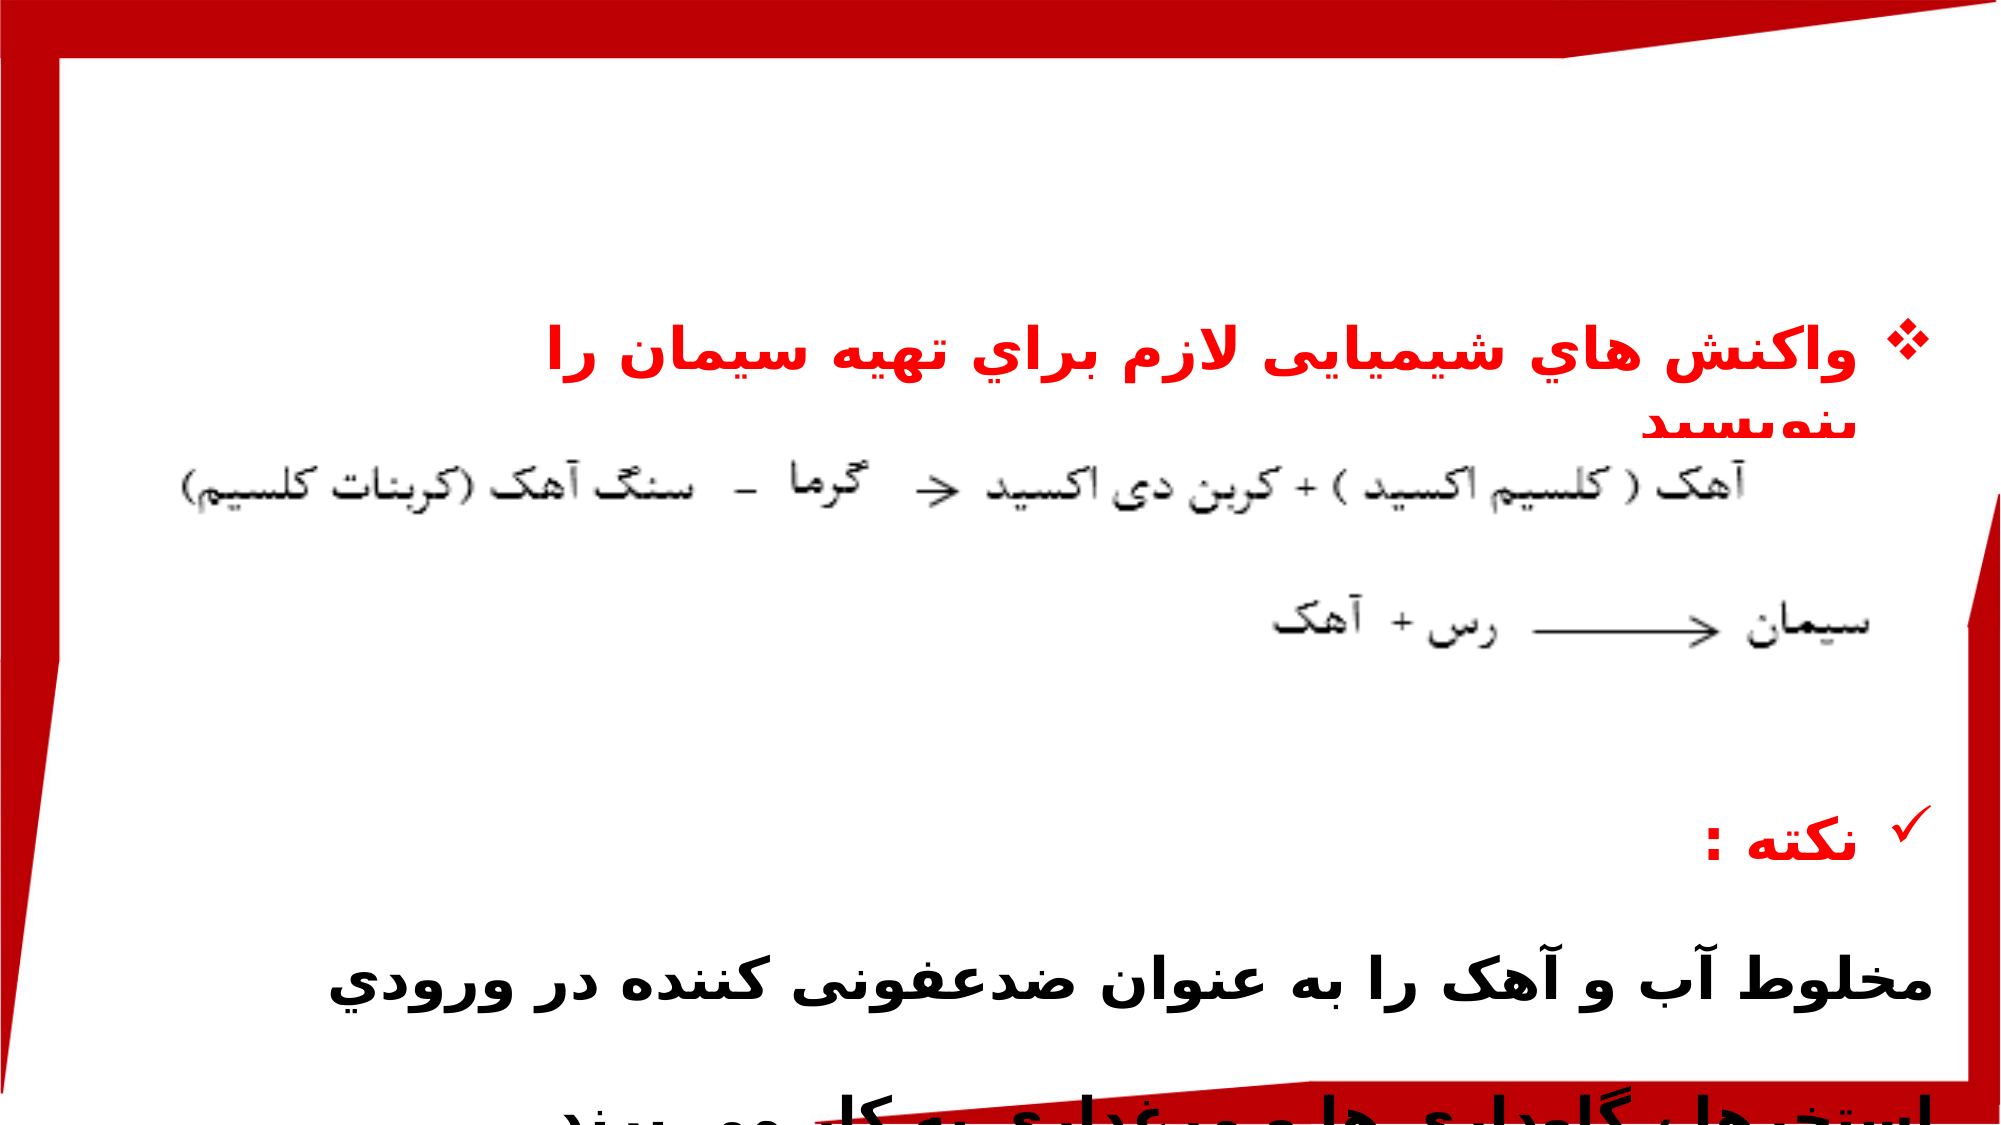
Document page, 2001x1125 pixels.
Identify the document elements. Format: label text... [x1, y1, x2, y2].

text_box واﮐﻨﺶ ﻫﺎي ﺷﯿﻤﯿﺎﯾﯽ ﻻزم ﺑﺮاي ﺗﻬﯿﻪ ﺳﯿﻤﺎن را ﺑﻨﻮﯾﺴﯿﺪ ﻧﮑﺘﻪ : ﻣﺨﻠﻮط آب و آﻫﮏ را ﺑﻪ ﻋﻨﻮان ﺿﺪﻋﻔﻮﻧﯽ ﮐﻨﻨﺪه در ورودي اﺳﺘﺨﺮﻫﺎ ، ﮔﺎوداري ﻫﺎ و ﻣﺮﻏﺪاري ﺑﻪ ﮐﺎر ﻣﯽ ﺑﺮﻧﺪ [295, 304, 1950, 1125]
picture [0, 0, 2001, 1125]
